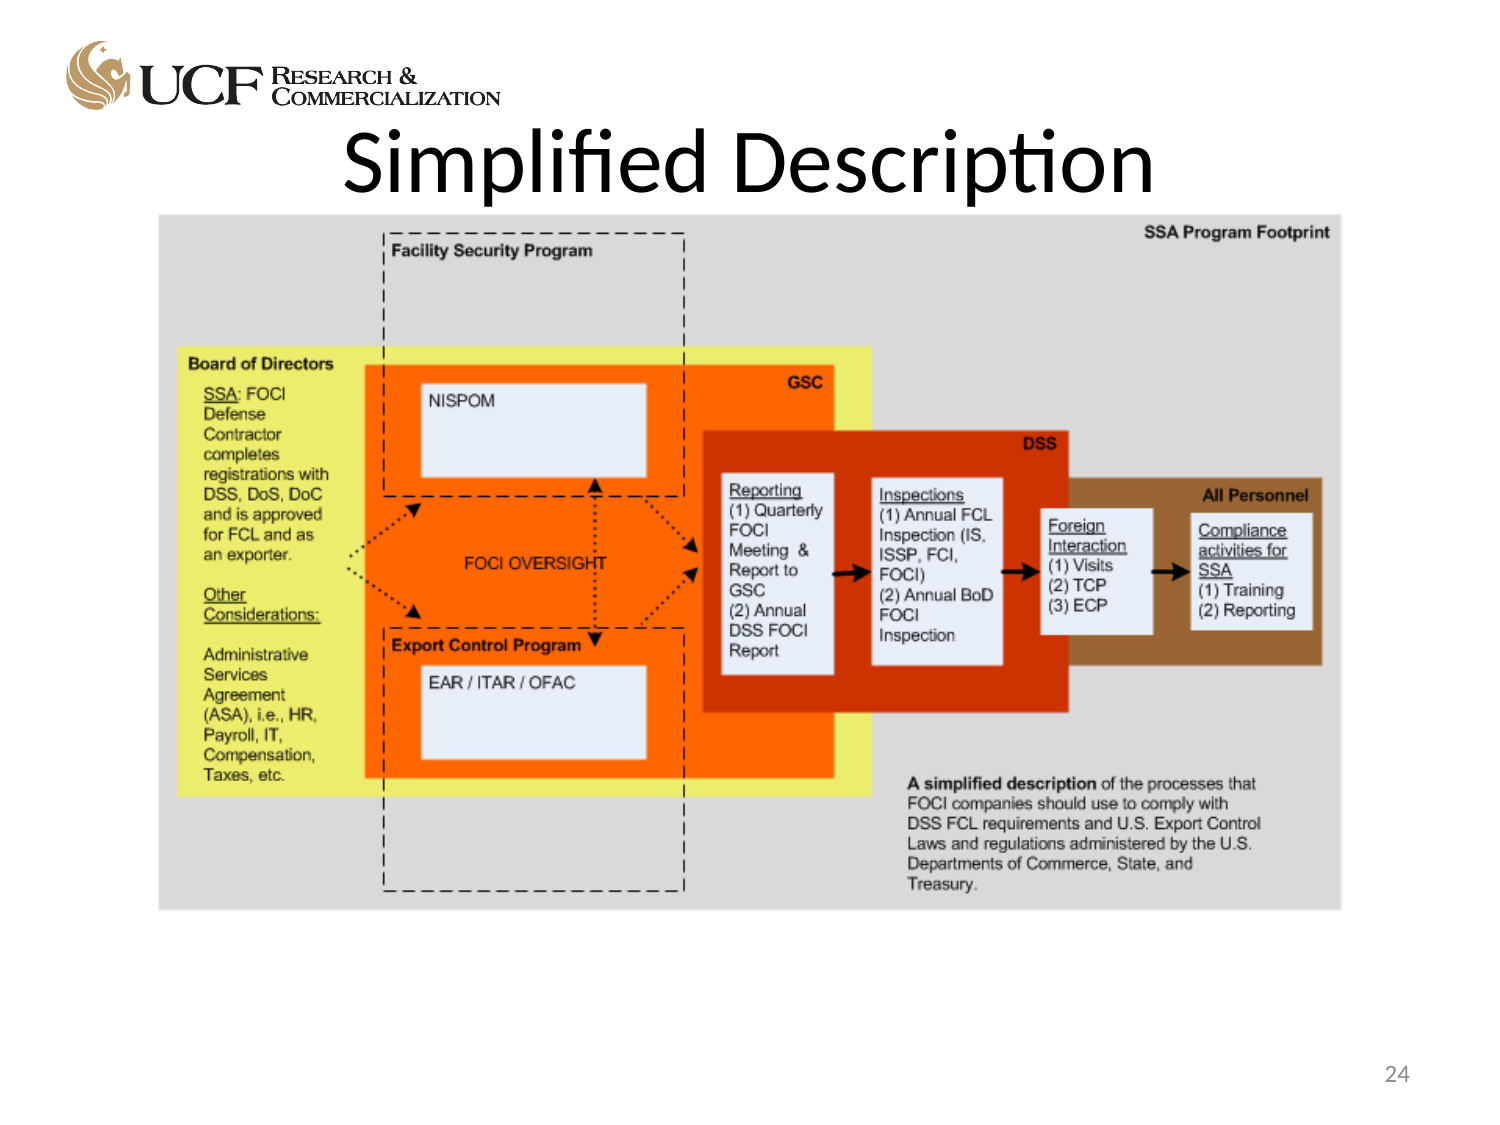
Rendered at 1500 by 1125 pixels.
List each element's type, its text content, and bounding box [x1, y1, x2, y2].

slide_number 24 [1074, 1042, 1425, 1103]
picture [62, 37, 507, 113]
picture [158, 214, 1342, 911]
title Simplified Description [75, 62, 1425, 250]
